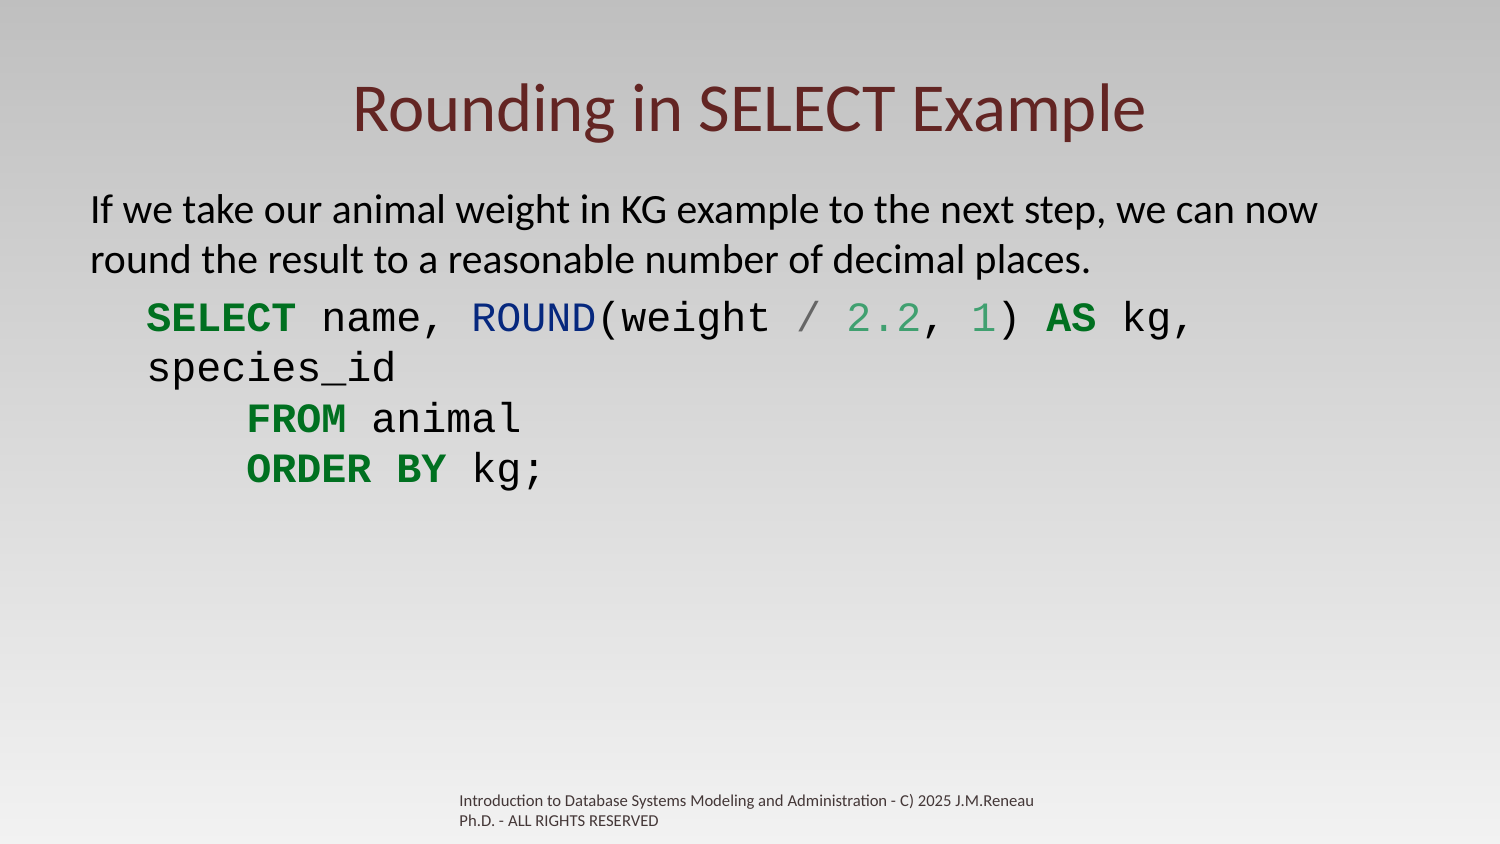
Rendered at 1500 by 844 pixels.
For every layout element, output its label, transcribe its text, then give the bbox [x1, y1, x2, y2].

footer Introduction to Database Systems Modeling and Administration - C) 2025 J.M.Reneau Ph.D. - ALL RIGHTS RESERVED [444, 782, 1055, 827]
title Rounding in SELECT Example [75, 33, 1425, 174]
list If we take our animal weight in KG example to the next step, we can now round the result to a reasonable number of decimal places. SELECT name, ROUND(weight / 2.2, 1) AS kg, species_id FROM animal ORDER BY kg; [75, 174, 1425, 732]
